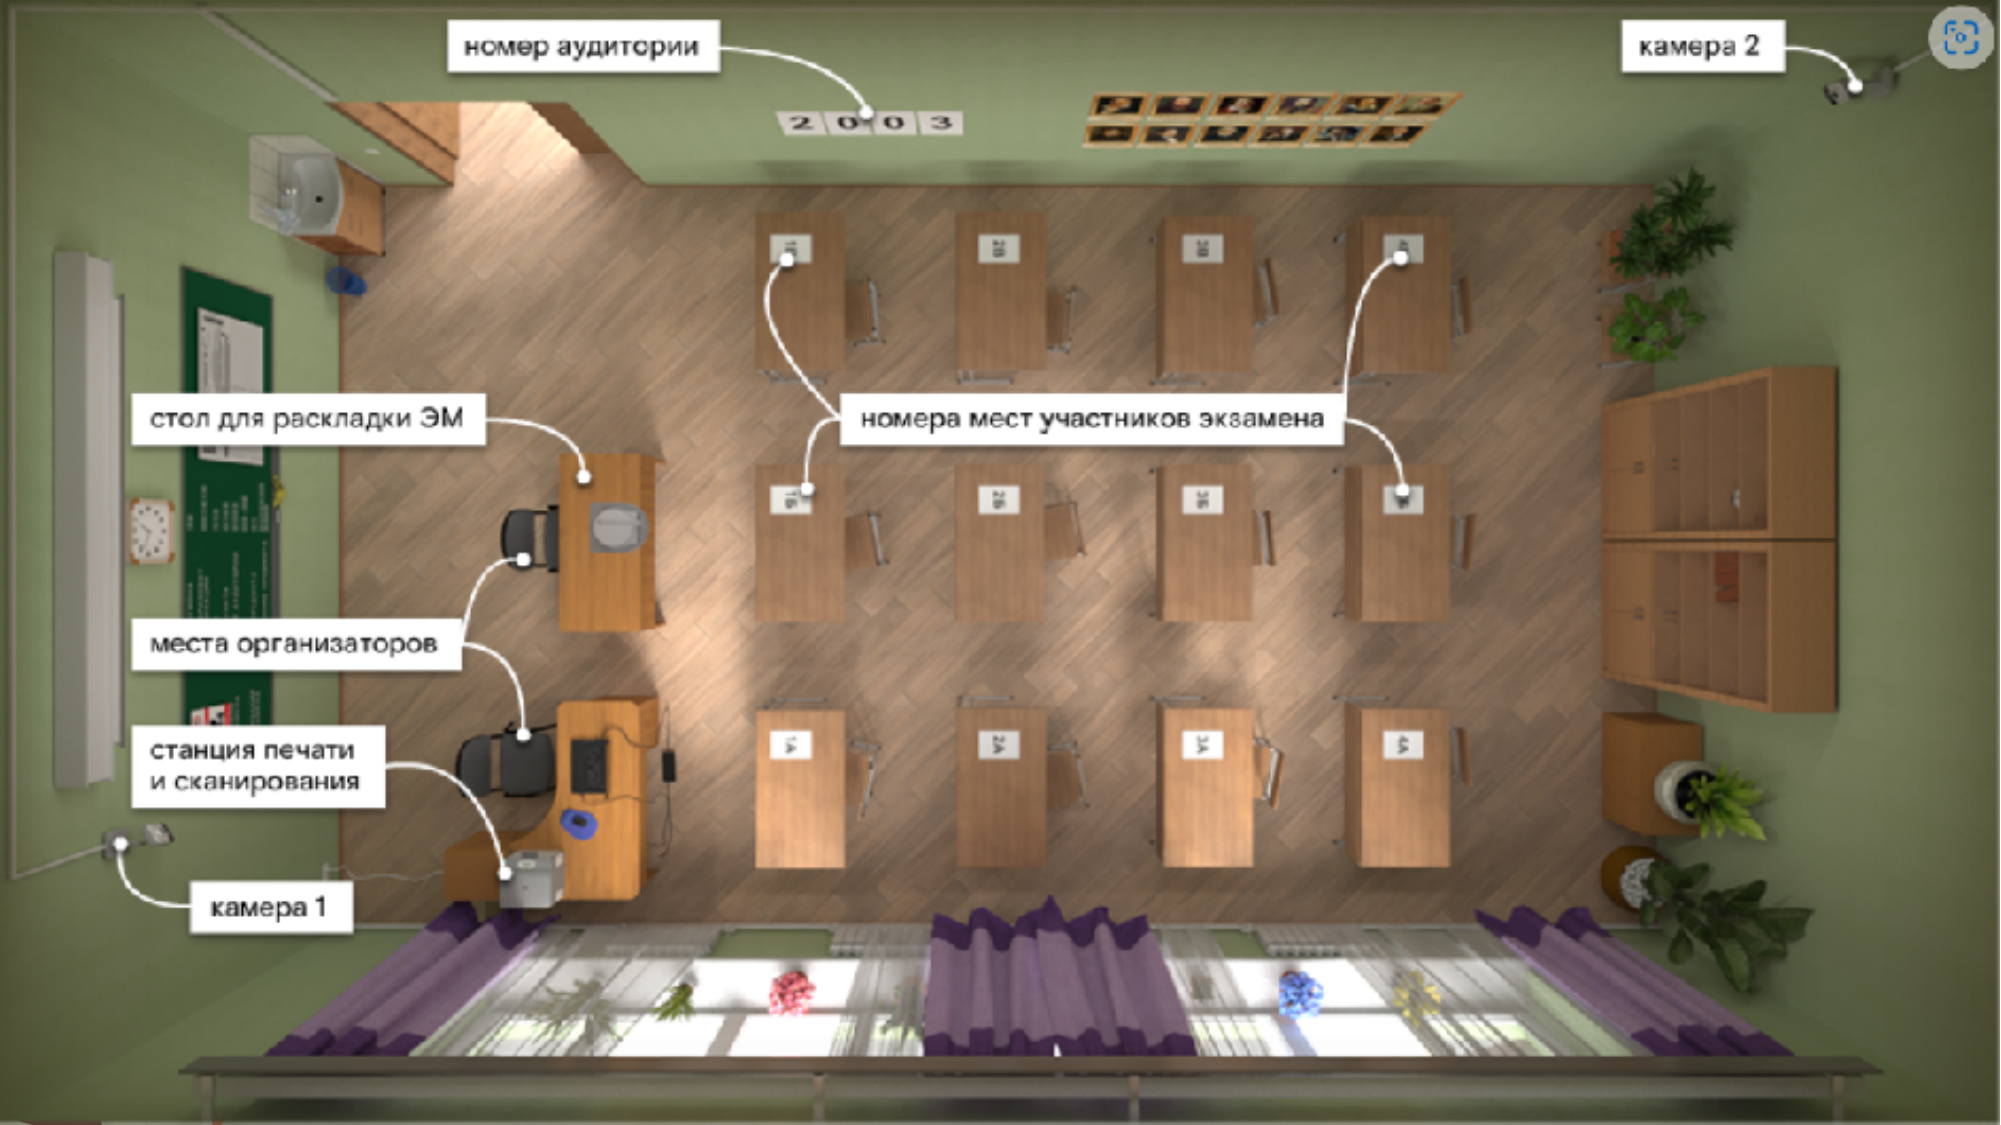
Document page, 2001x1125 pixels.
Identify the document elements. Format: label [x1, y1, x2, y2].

list [0, 0, 2000, 1125]
